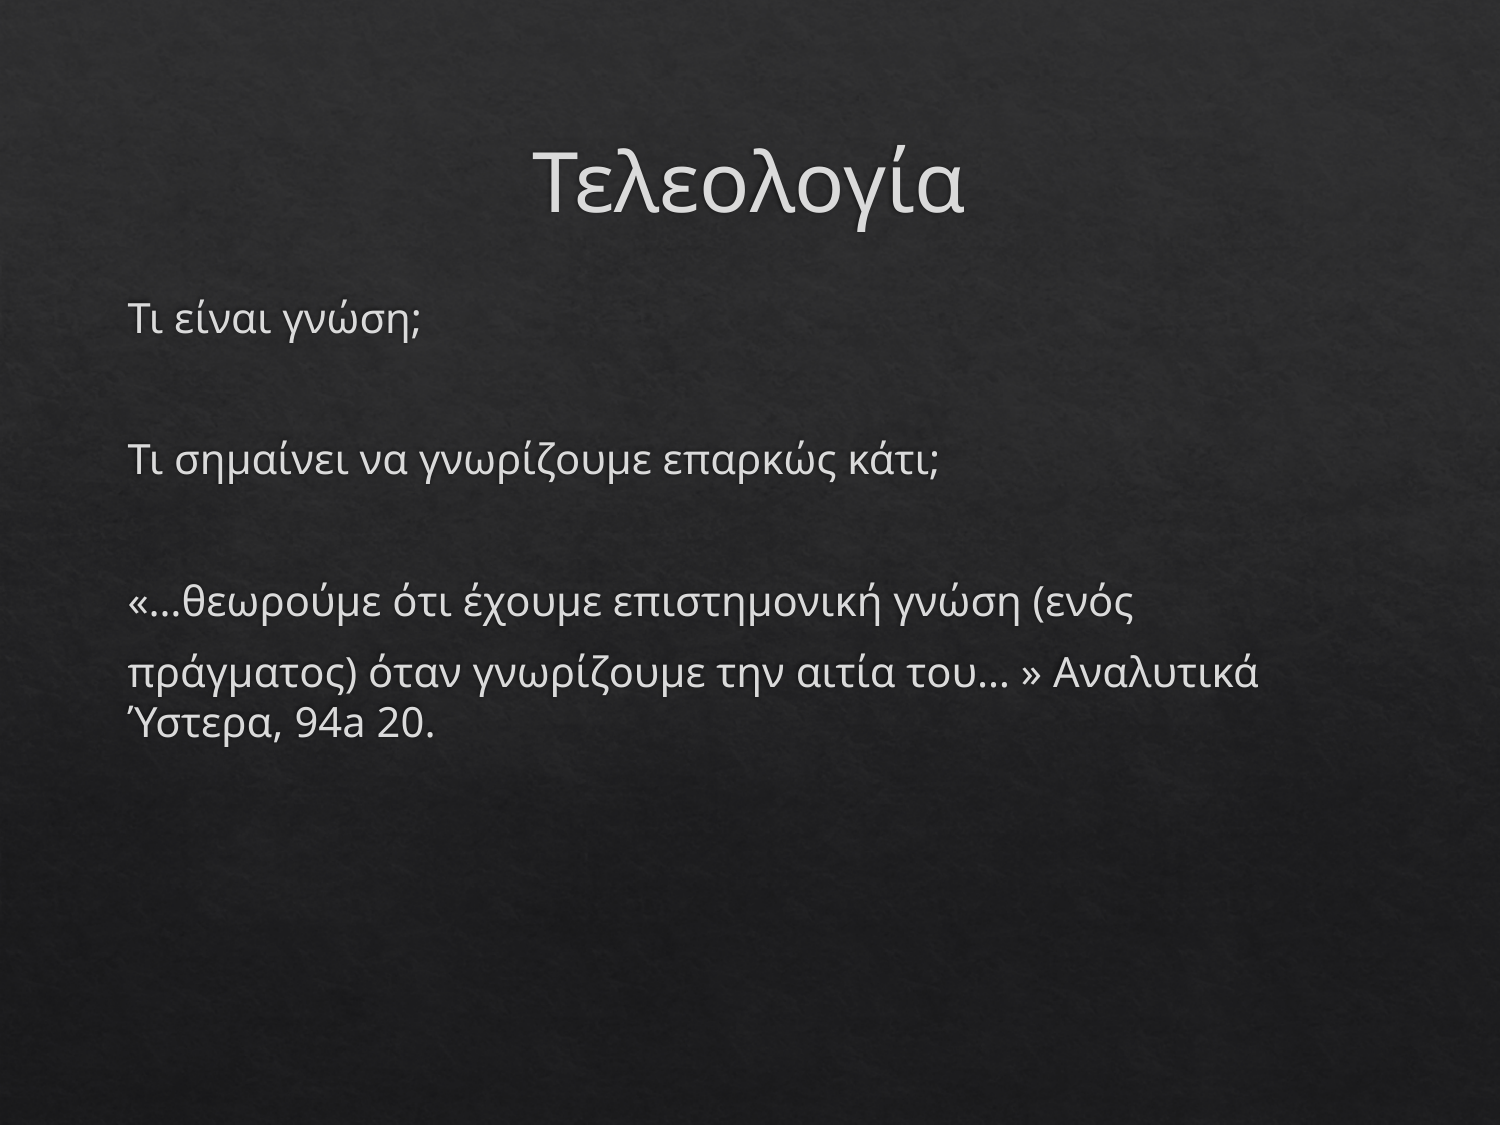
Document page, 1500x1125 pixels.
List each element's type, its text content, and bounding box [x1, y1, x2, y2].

title Τελεολογία [112, 99, 1387, 260]
list Τι είναι γνώση; Τι σημαίνει να γνωρίζουμε επαρκώς κάτι; «…θεωρούμε ότι έχουμε επιστημονική γνώση (ενός πράγματος) όταν γνωρίζουμε την αιτία του… » Αναλυτικά Ύστερα, 94a 20. [112, 284, 1387, 950]
